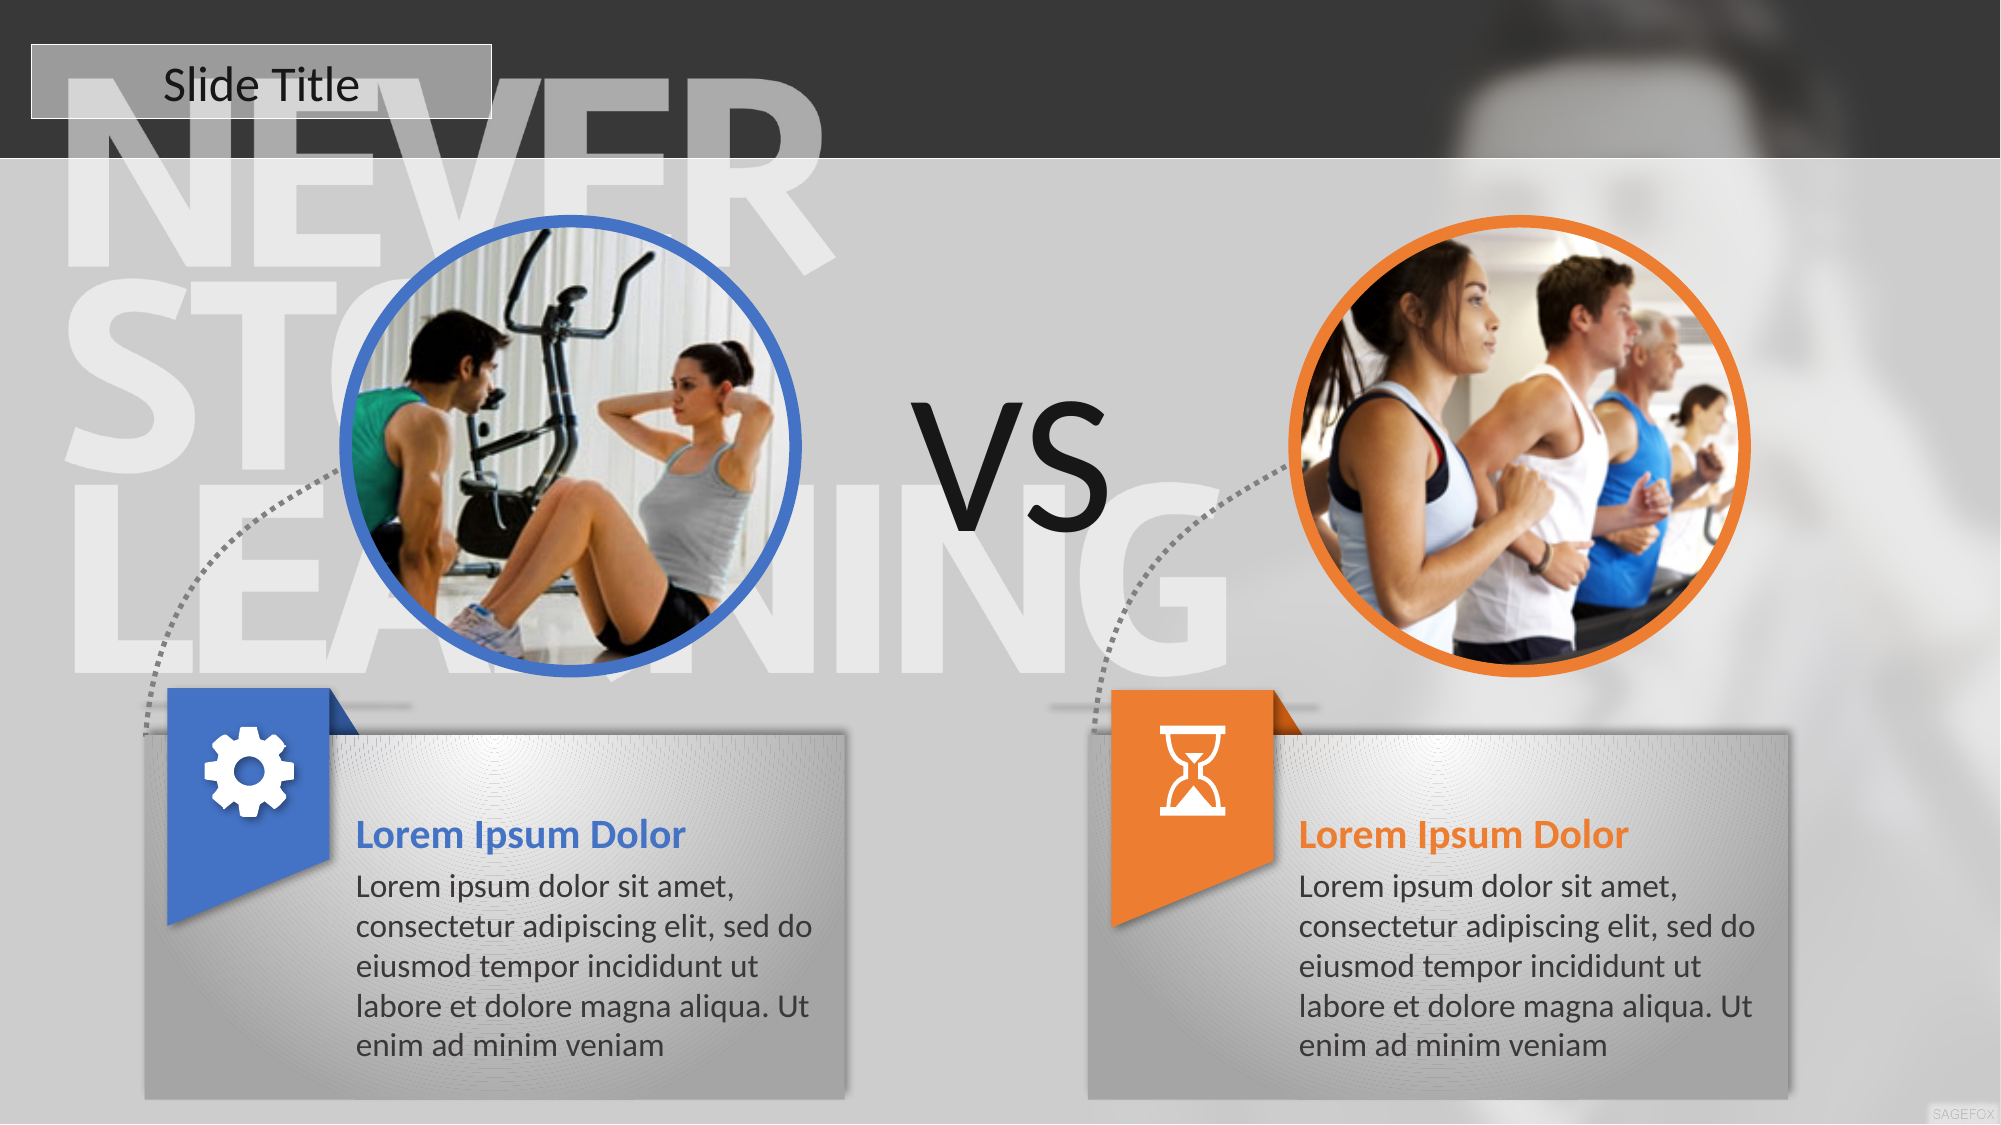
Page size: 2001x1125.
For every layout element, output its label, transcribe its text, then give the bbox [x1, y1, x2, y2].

text_box [144, 734, 846, 1101]
text_box [344, 220, 797, 673]
text_box Slide Title [31, 44, 492, 119]
text_box [0, 158, 2000, 1125]
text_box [146, 688, 427, 772]
text_box [1087, 734, 1789, 1101]
text_box VS [837, 323, 1189, 579]
text_box [166, 772, 331, 928]
text_box Lorem Ipsum Dolor Lorem ipsum dolor sit amet, consectetur adipiscing elit, sed do eiusmod tempor incididunt ut labore et dolore magna aliqua. Ut enim ad minim veniam [355, 807, 845, 1064]
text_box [1160, 725, 1226, 816]
text_box [1110, 774, 1275, 930]
text_box Lorem Ipsum Dolor Lorem ipsum dolor sit amet, consectetur adipiscing elit, sed do eiusmod tempor incididunt ut labore et dolore magna aliqua. Ut enim ad minim veniam [1299, 807, 1788, 1064]
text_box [1090, 690, 1371, 774]
text_box [1098, 465, 1287, 690]
text_box [1293, 220, 1746, 673]
text_box [151, 469, 338, 688]
text_box [204, 772, 294, 817]
